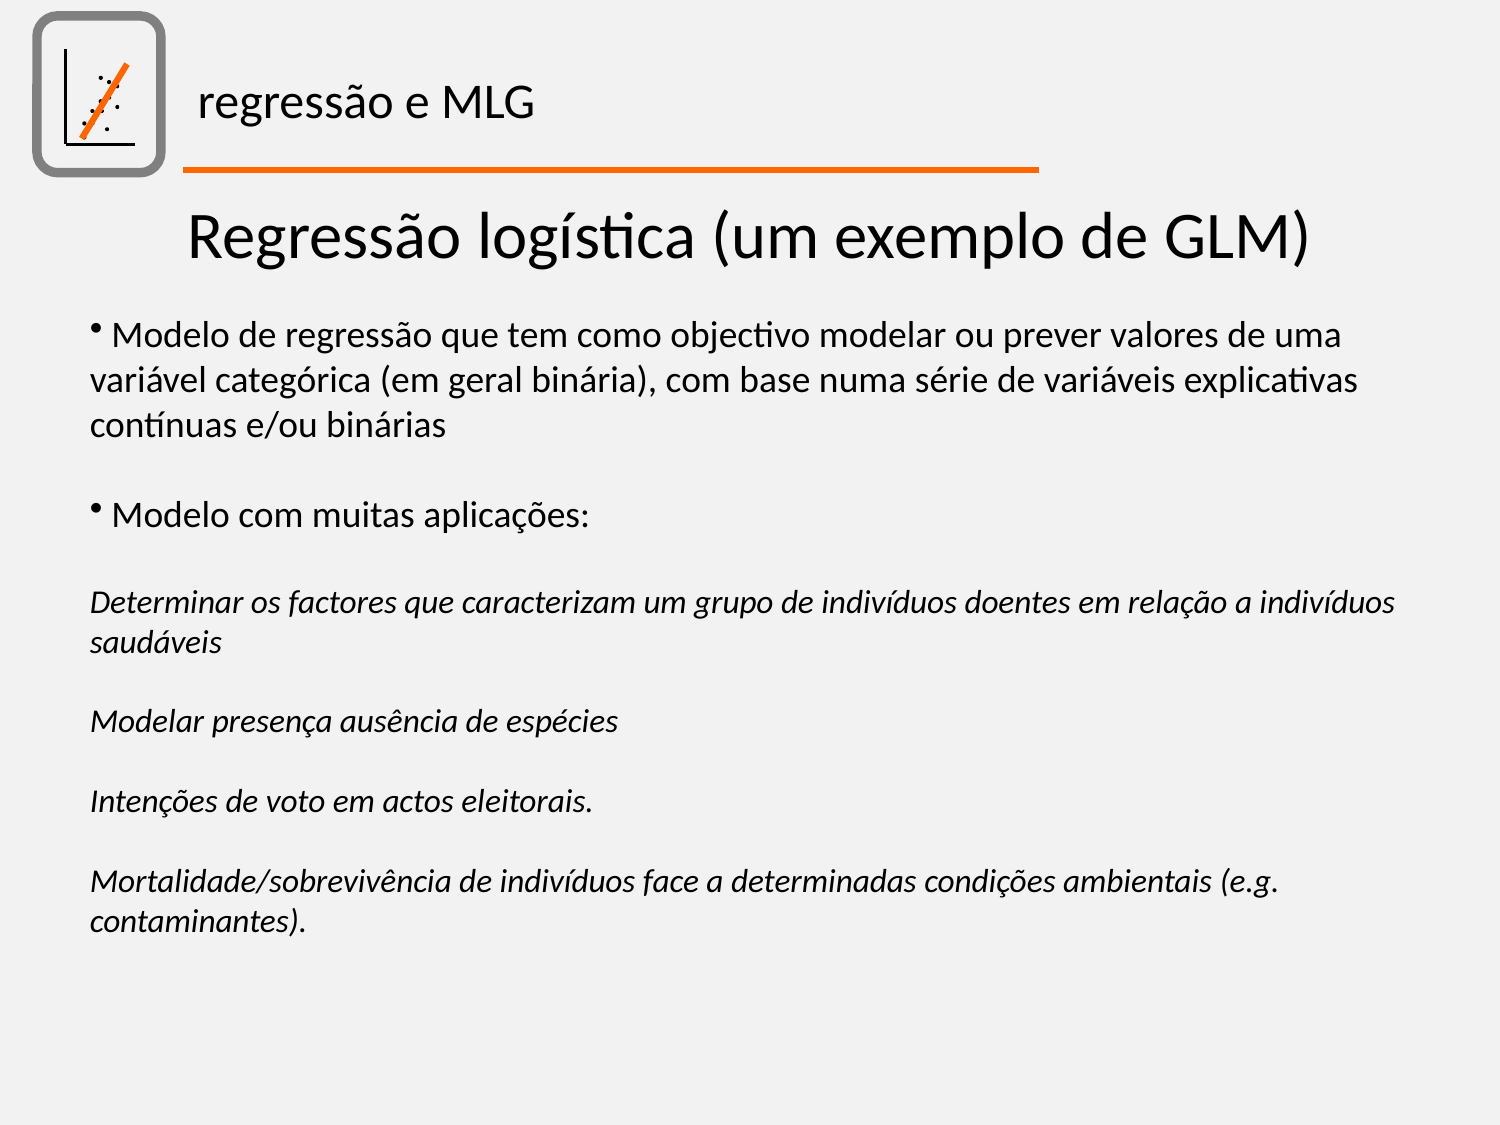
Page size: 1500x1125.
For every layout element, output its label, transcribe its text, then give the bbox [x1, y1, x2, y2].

text_box regressão e MLG [183, 61, 1076, 137]
text_box Regressão logística (um exemplo de GLM) [64, 184, 1435, 280]
text_box Modelo de regressão que tem como objectivo modelar ou prever valores de uma variável categórica (em geral binária), com base numa série de variáveis explicativas contínuas e/ou binárias Modelo com muitas aplicações: Determinar os factores que caracterizam um grupo de indivíduos doentes em relação a indivíduos saudáveis Modelar presença ausência de espécies Intenções de voto em actos eleitorais. Mortalidade/sobrevivência de indivíduos face a determinadas condições ambientais (e.g. contaminantes). [74, 302, 1438, 947]
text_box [36, 15, 161, 173]
